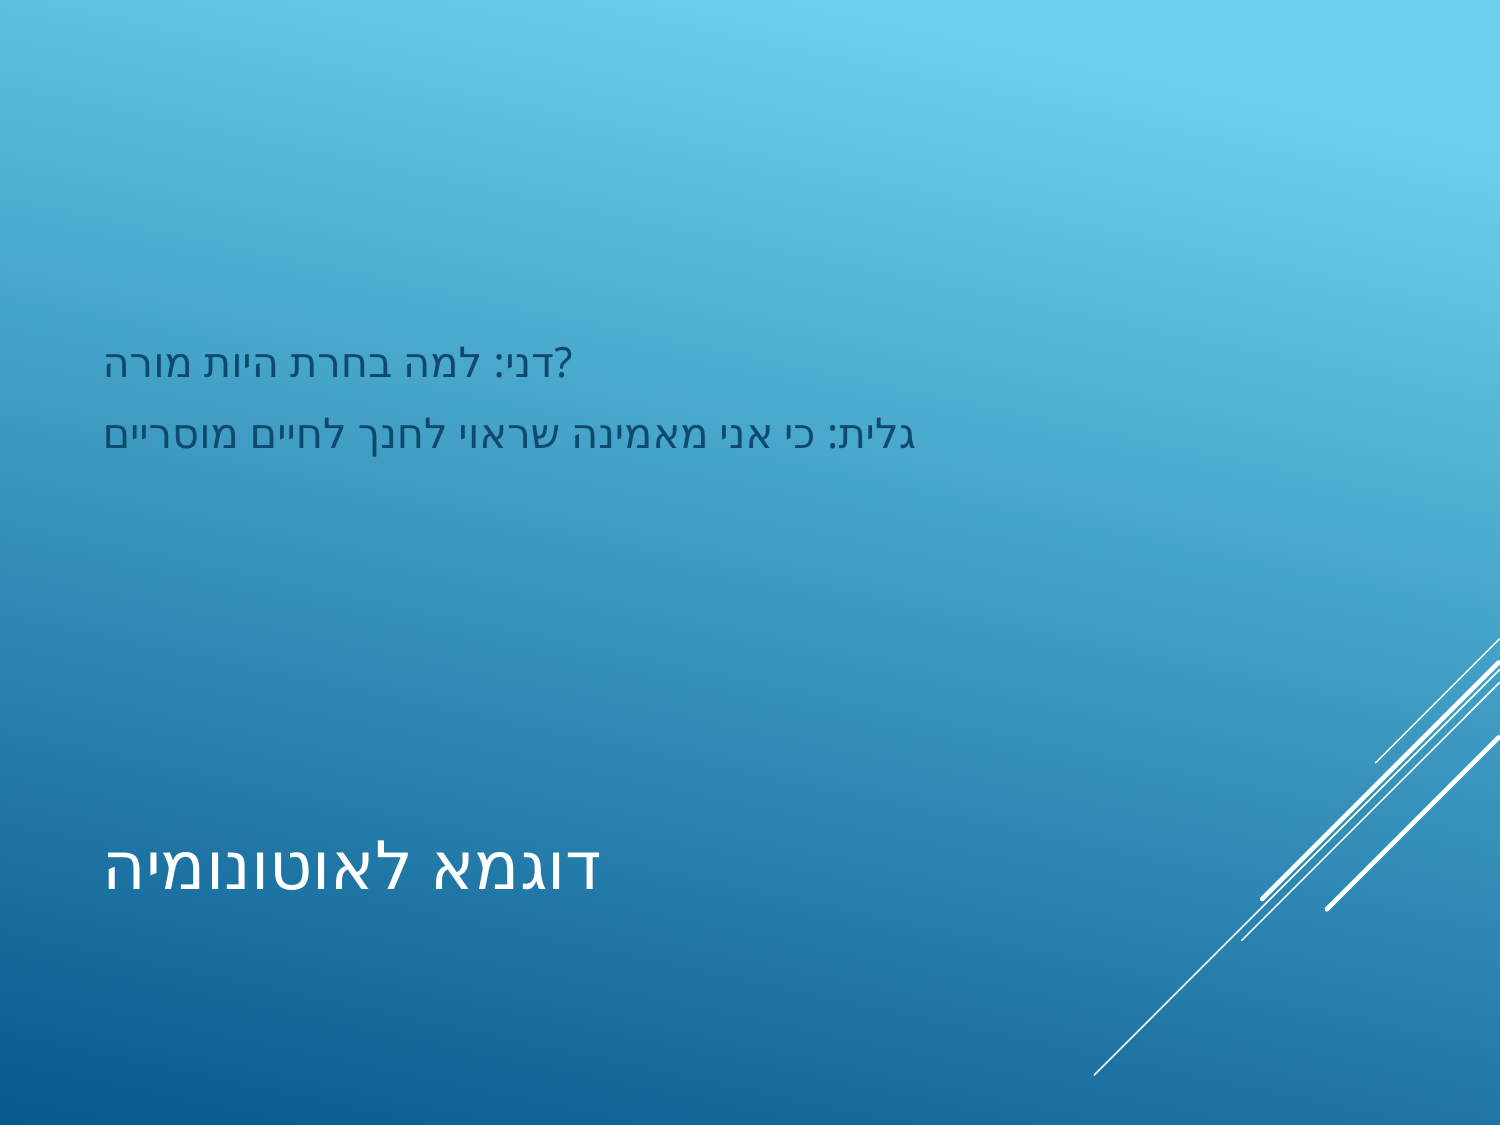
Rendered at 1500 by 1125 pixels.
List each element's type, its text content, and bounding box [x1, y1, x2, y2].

list דני: למה בחרת היות מורה? גלית: כי אני מאמינה שראוי לחנך לחיים מוסריים [87, 87, 1163, 706]
title דוגמא לאוטונומיה [87, 737, 1163, 988]
